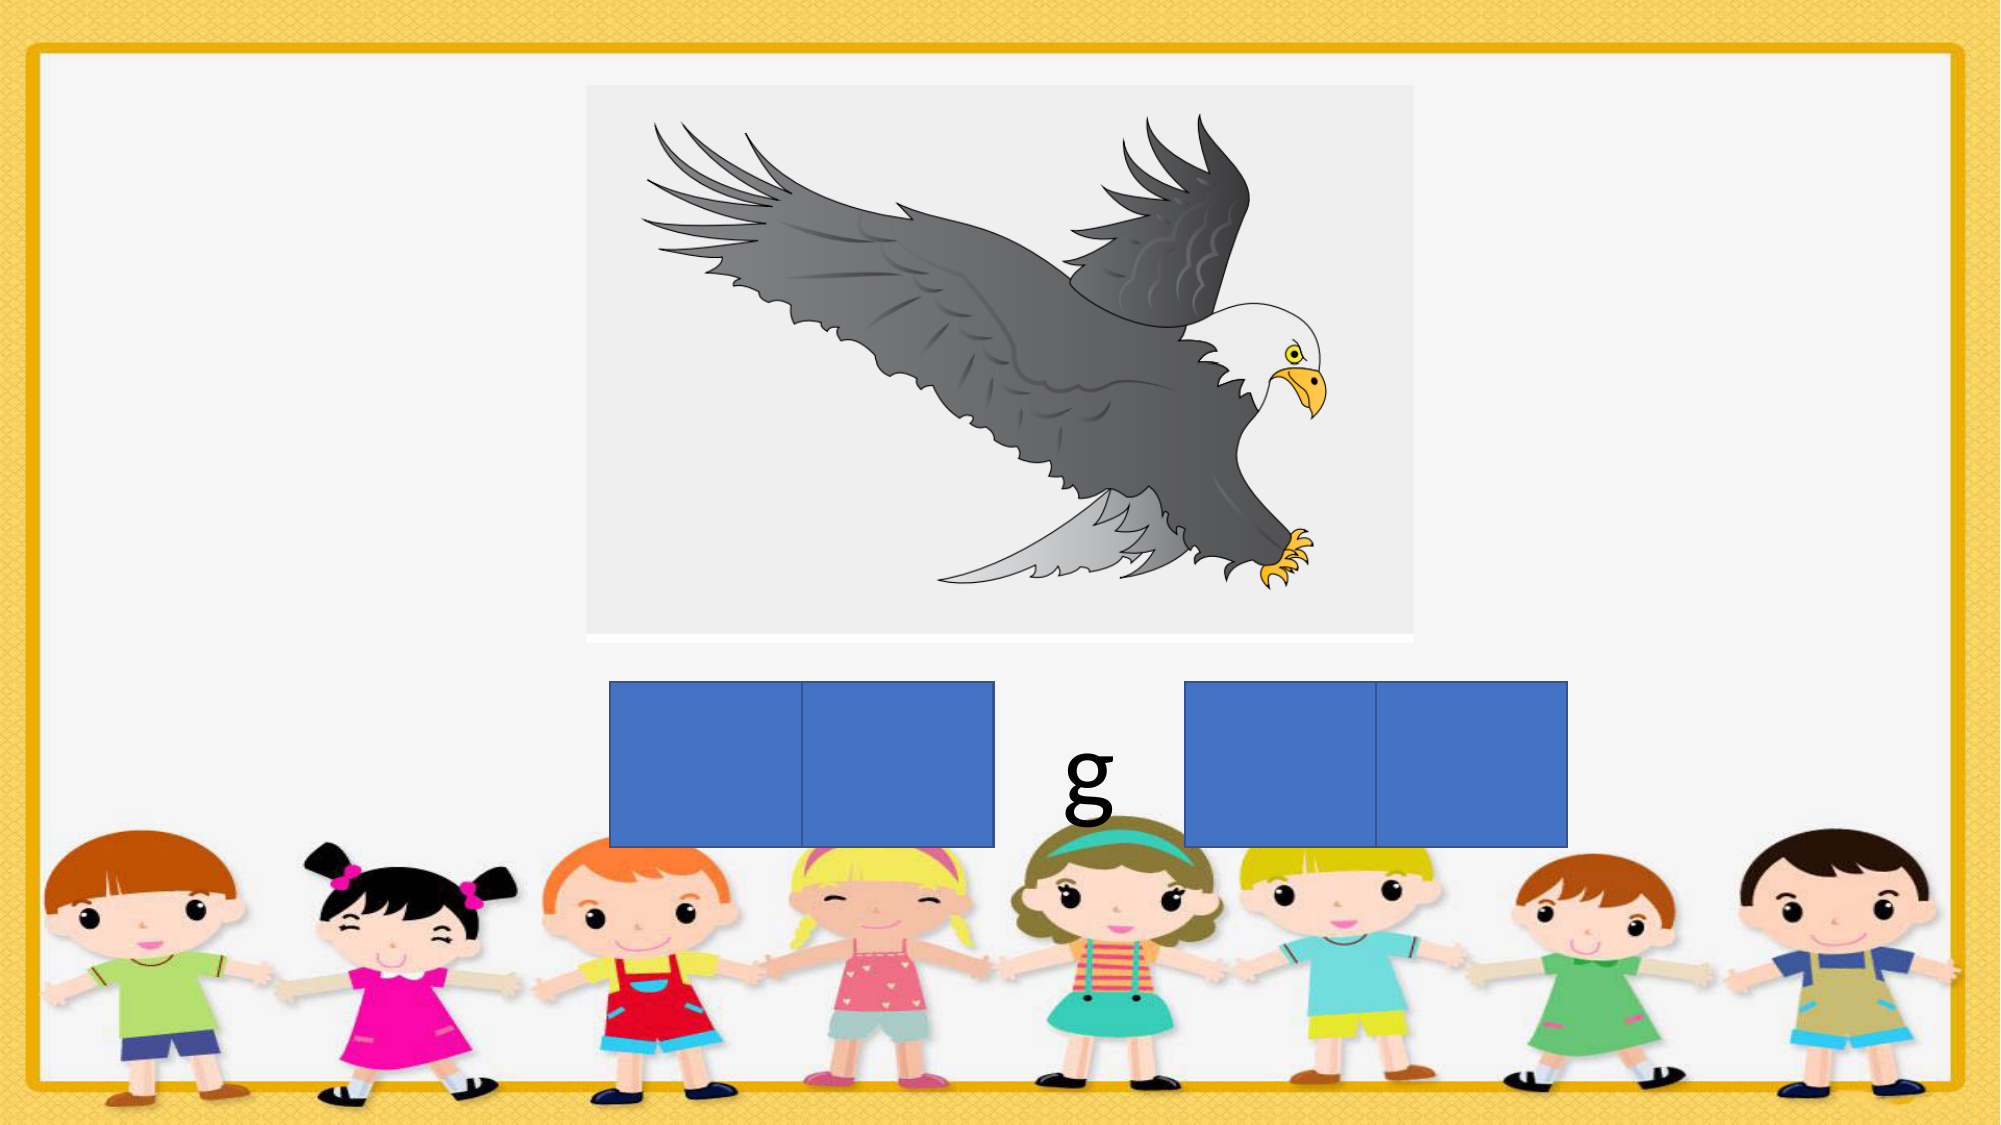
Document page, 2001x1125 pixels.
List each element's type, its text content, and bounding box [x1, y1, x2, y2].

text_box [1375, 681, 1568, 848]
text_box [801, 681, 995, 848]
text_box [609, 681, 801, 848]
text_box [1184, 681, 1375, 848]
picture [0, 0, 2001, 1125]
text_box g [1047, 688, 1131, 839]
